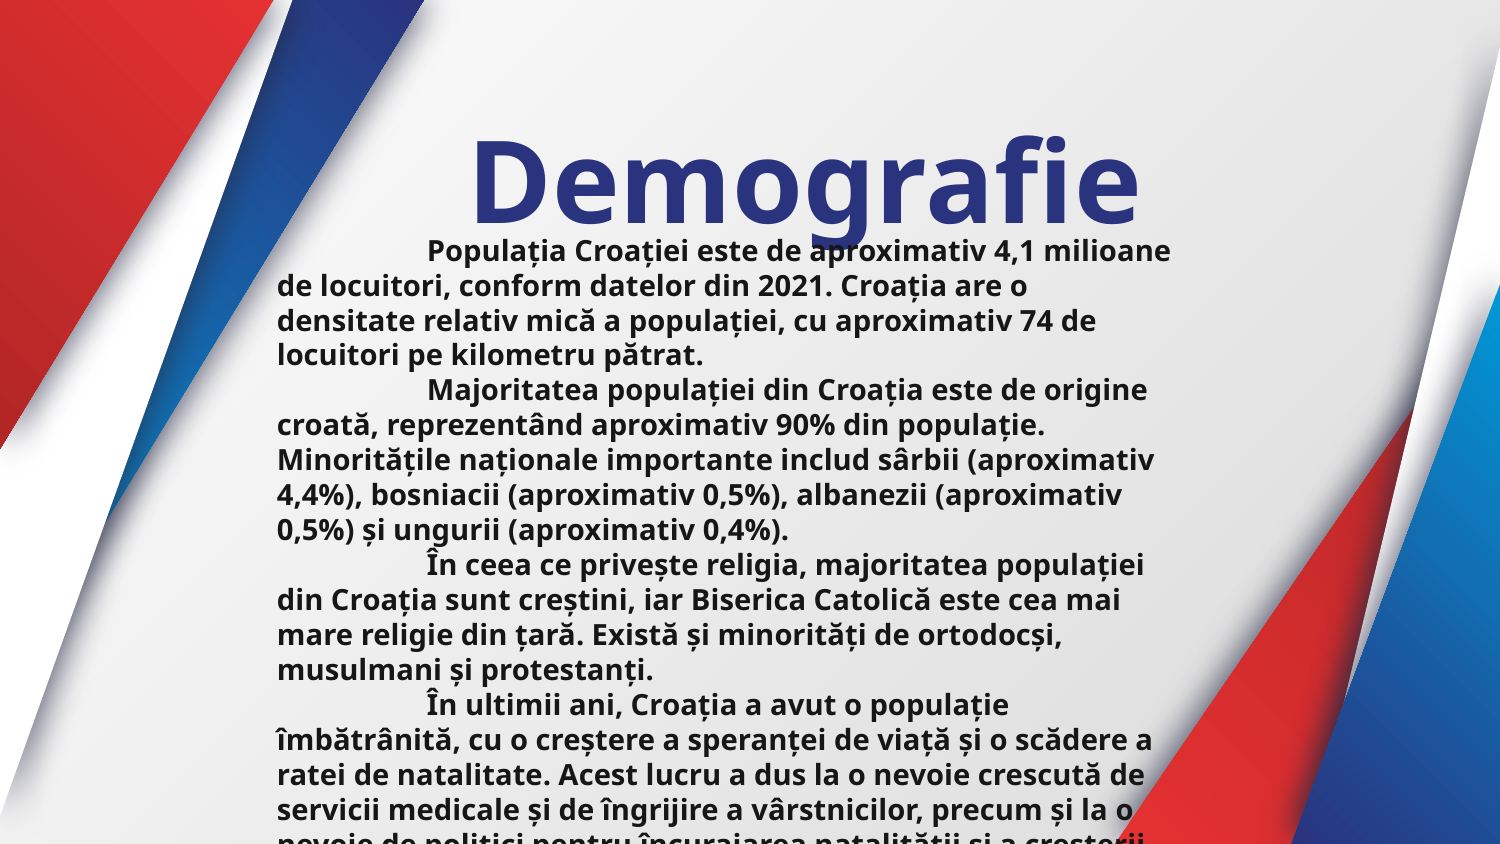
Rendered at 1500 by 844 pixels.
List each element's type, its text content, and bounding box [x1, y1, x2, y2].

text_box Populația Croației este de aproximativ 4,1 milioane de locuitori, conform datelor din 2021. Croația are o densitate relativ mică a populației, cu aproximativ 74 de locuitori pe kilometru pătrat. Majoritatea populației din Croația este de origine croată, reprezentând aproximativ 90% din populație. Minoritățile naționale importante includ sârbii (aproximativ 4,4%), bosniacii (aproximativ 0,5%), albanezii (aproximativ 0,5%) și ungurii (aproximativ 0,4%). În ceea ce privește religia, majoritatea populației din Croația sunt creștini, iar Biserica Catolică este cea mai mare religie din țară. Există și minorități de ortodocși, musulmani și protestanți. În ultimii ani, Croația a avut o populație îmbătrânită, cu o creștere a speranței de viață și o scădere a ratei de natalitate. Acest lucru a dus la o nevoie crescută de servicii medicale și de îngrijire a vârstnicilor, precum și la o nevoie de politici pentru încurajarea natalității și a creșterii populației active. În general, Croația este o țară multiculturală și diversă, cu o populație prietenoasă și ospitalieră. [262, 224, 1189, 844]
title Demografie [388, 11, 1222, 261]
